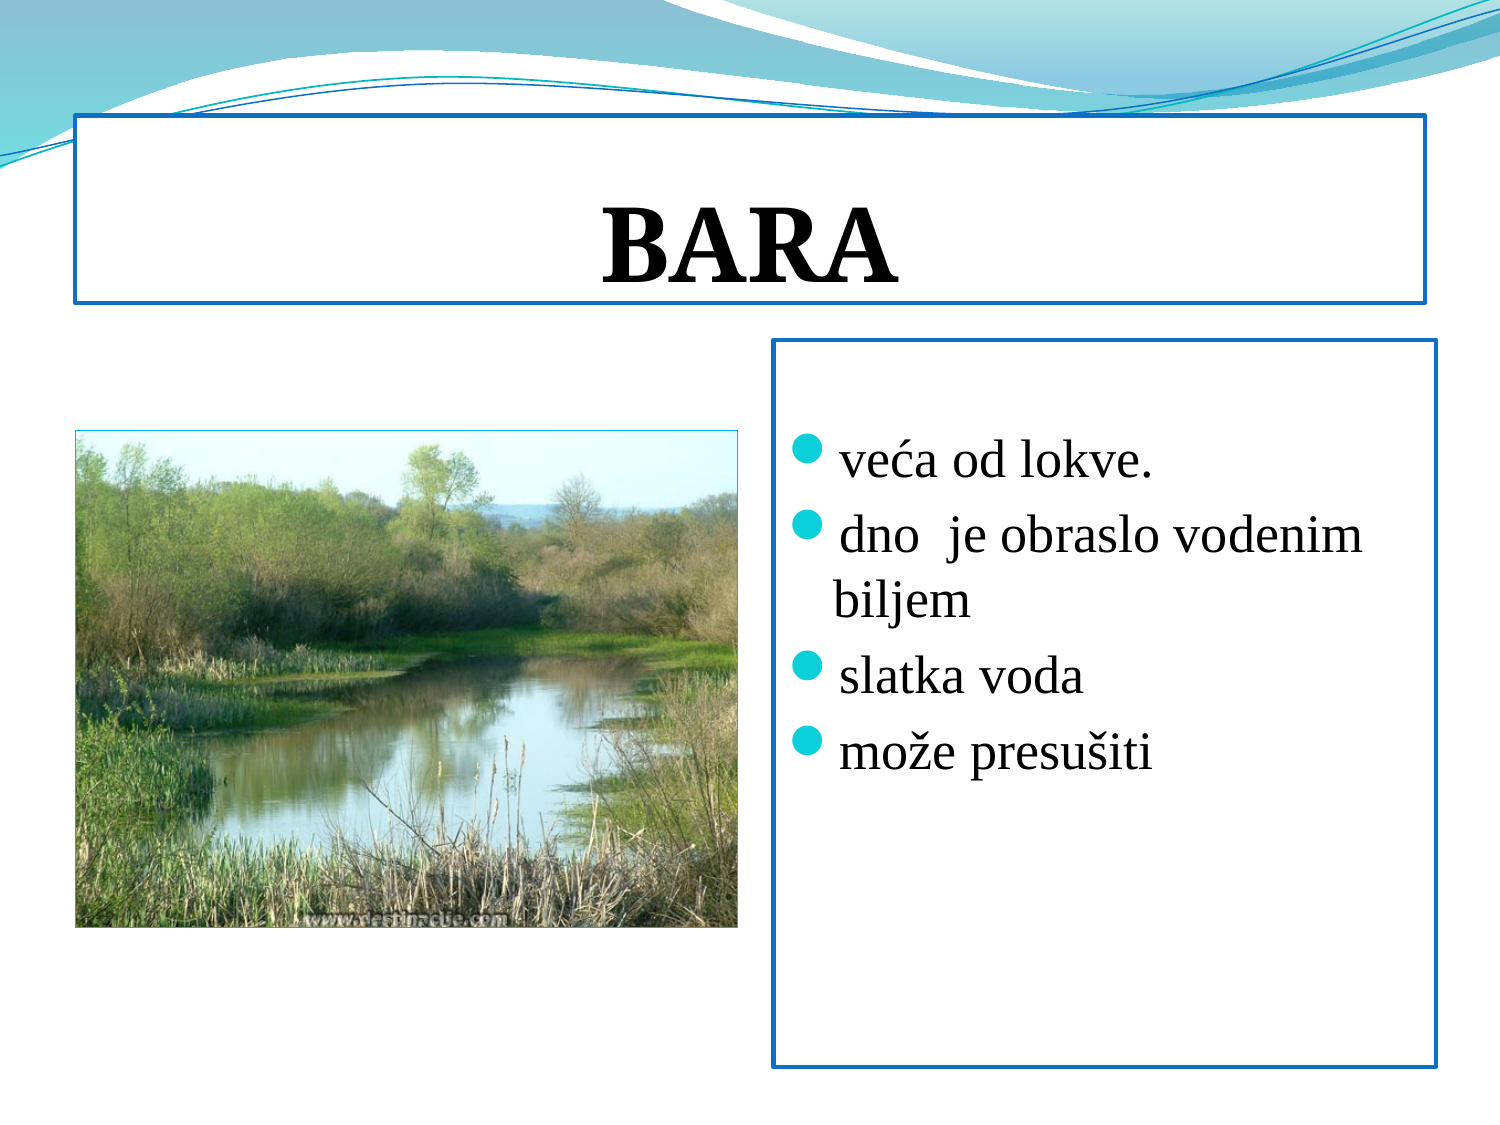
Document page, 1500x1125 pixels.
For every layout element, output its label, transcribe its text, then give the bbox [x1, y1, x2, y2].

list veća od lokve. dno je obraslo vodenim biljem slatka voda može presušiti [771, 338, 1438, 1069]
title BARA [73, 113, 1427, 305]
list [74, 430, 738, 928]
